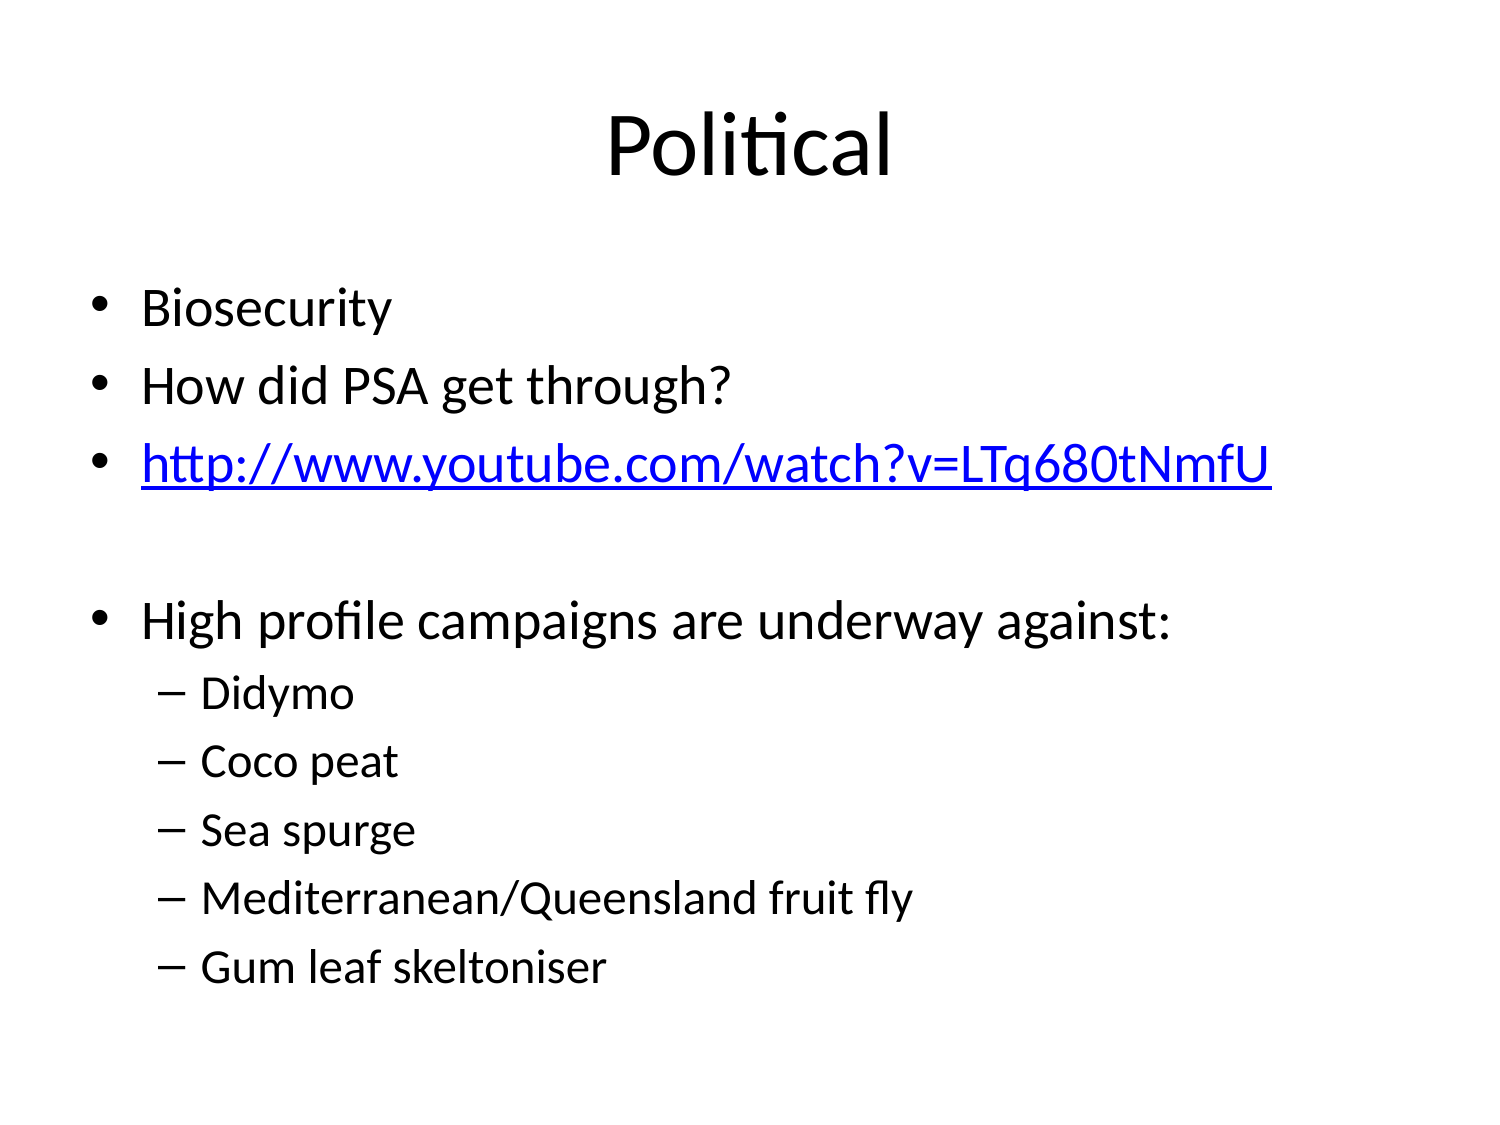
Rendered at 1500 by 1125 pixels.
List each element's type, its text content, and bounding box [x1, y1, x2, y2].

list Biosecurity How did PSA get through? http://www.youtube.com/watch?v=LTq680tNmfU High profile campaigns are underway against: Didymo Coco peat Sea spurge Mediterranean/Queensland fruit fly Gum leaf skeltoniser [75, 262, 1425, 1005]
title Political [75, 45, 1425, 233]
